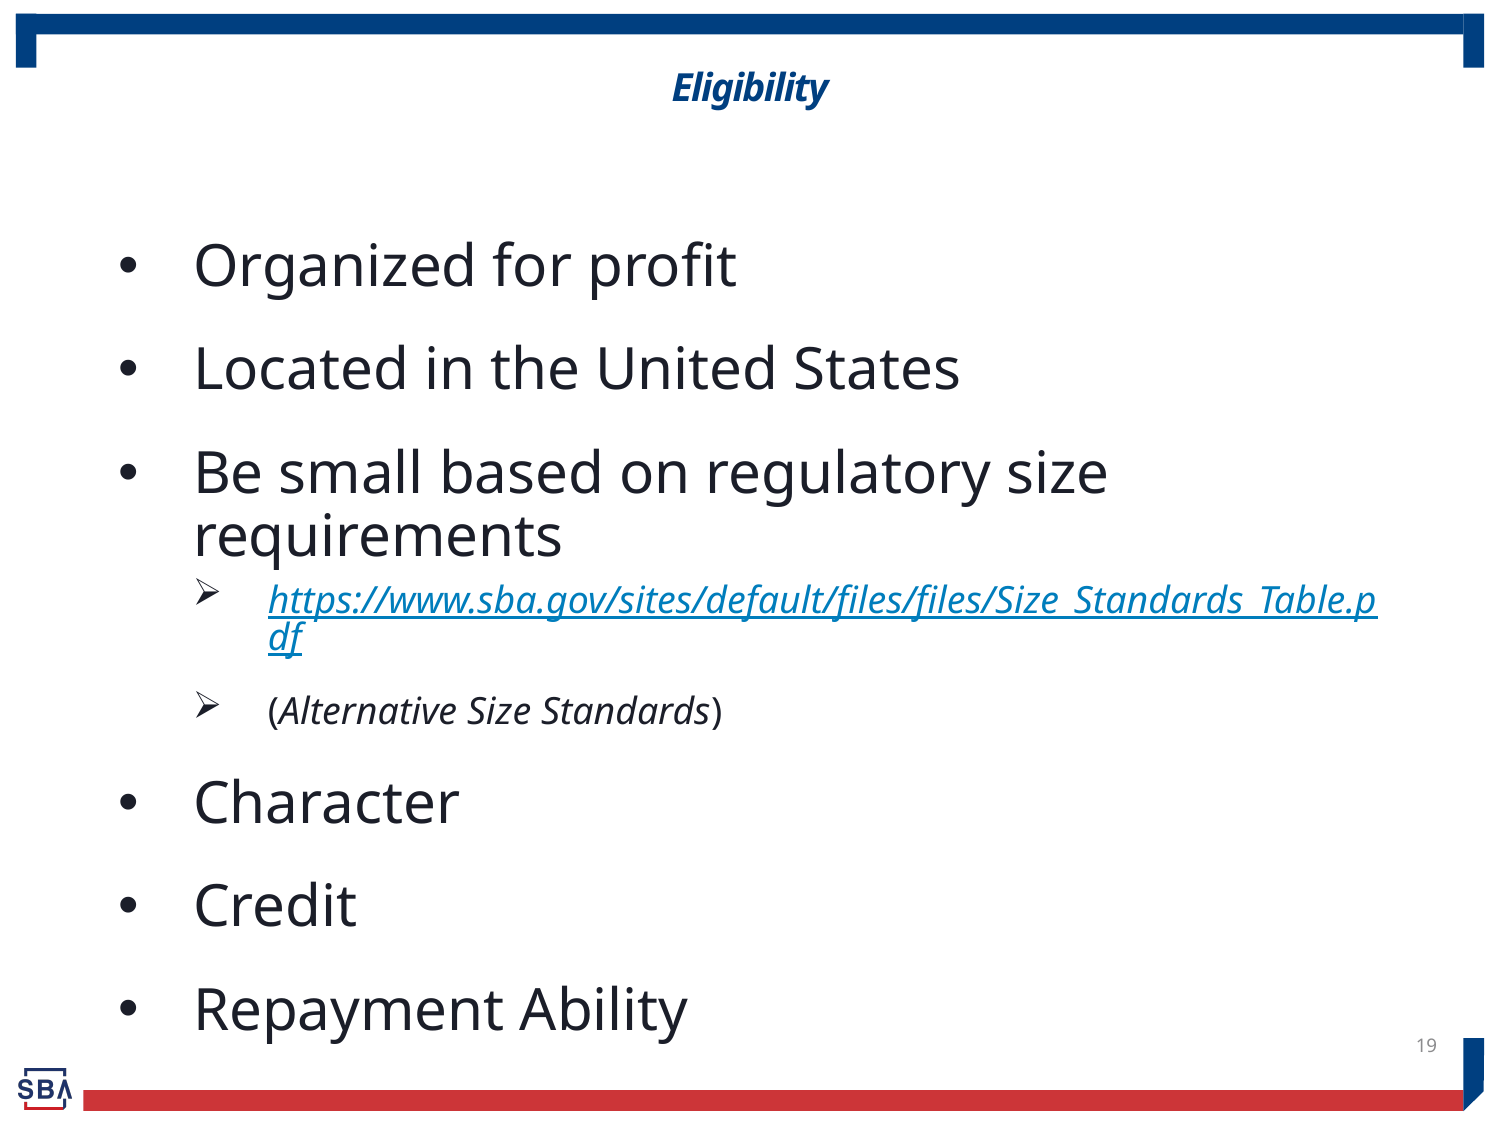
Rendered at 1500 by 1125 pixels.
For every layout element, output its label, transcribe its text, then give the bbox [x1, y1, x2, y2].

picture [18, 1068, 73, 1110]
slide_number 19 [1114, 1016, 1453, 1076]
list Organized for profit Located in the United States Be small based on regulatory size requirements https://www.sba.gov/sites/default/files/files/Size_Standards_Table.pdf (Alternative Size Standards) Character Credit Repayment Ability [103, 228, 1397, 1076]
title Eligibility [103, 60, 1397, 159]
